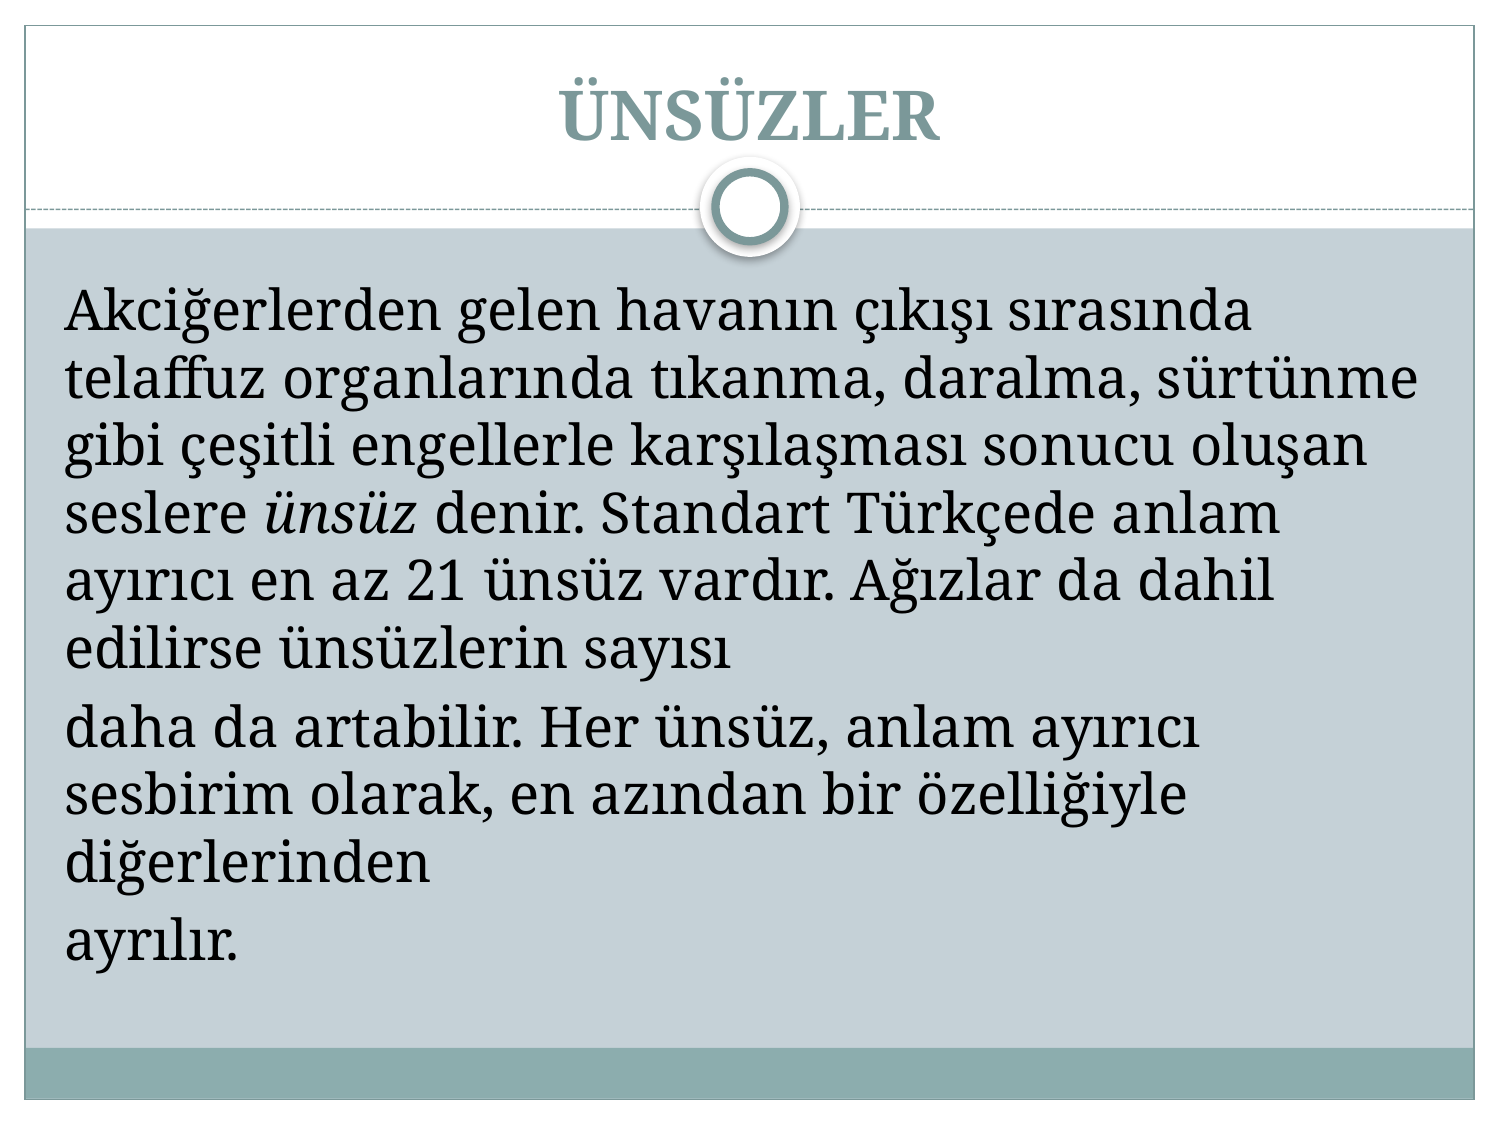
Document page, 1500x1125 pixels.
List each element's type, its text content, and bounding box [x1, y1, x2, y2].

list Akciğerlerden gelen havanın çıkışı sırasında telaffuz organlarında tıkanma, daralma, sürtünme gibi çeşitli engellerle karşılaşması sonucu oluşan seslere ünsüz denir. Standart Türkçede anlam ayırıcı en az 21 ünsüz vardır. Ağızlar da dahil edilirse ünsüzlerin sayısı daha da artabilir. Her ünsüz, anlam ayırıcı sesbirim olarak, en azından bir özelliğiyle diğerlerinden ayrılır. [49, 267, 1445, 1001]
title ÜNSÜZLER [49, 37, 1450, 162]
